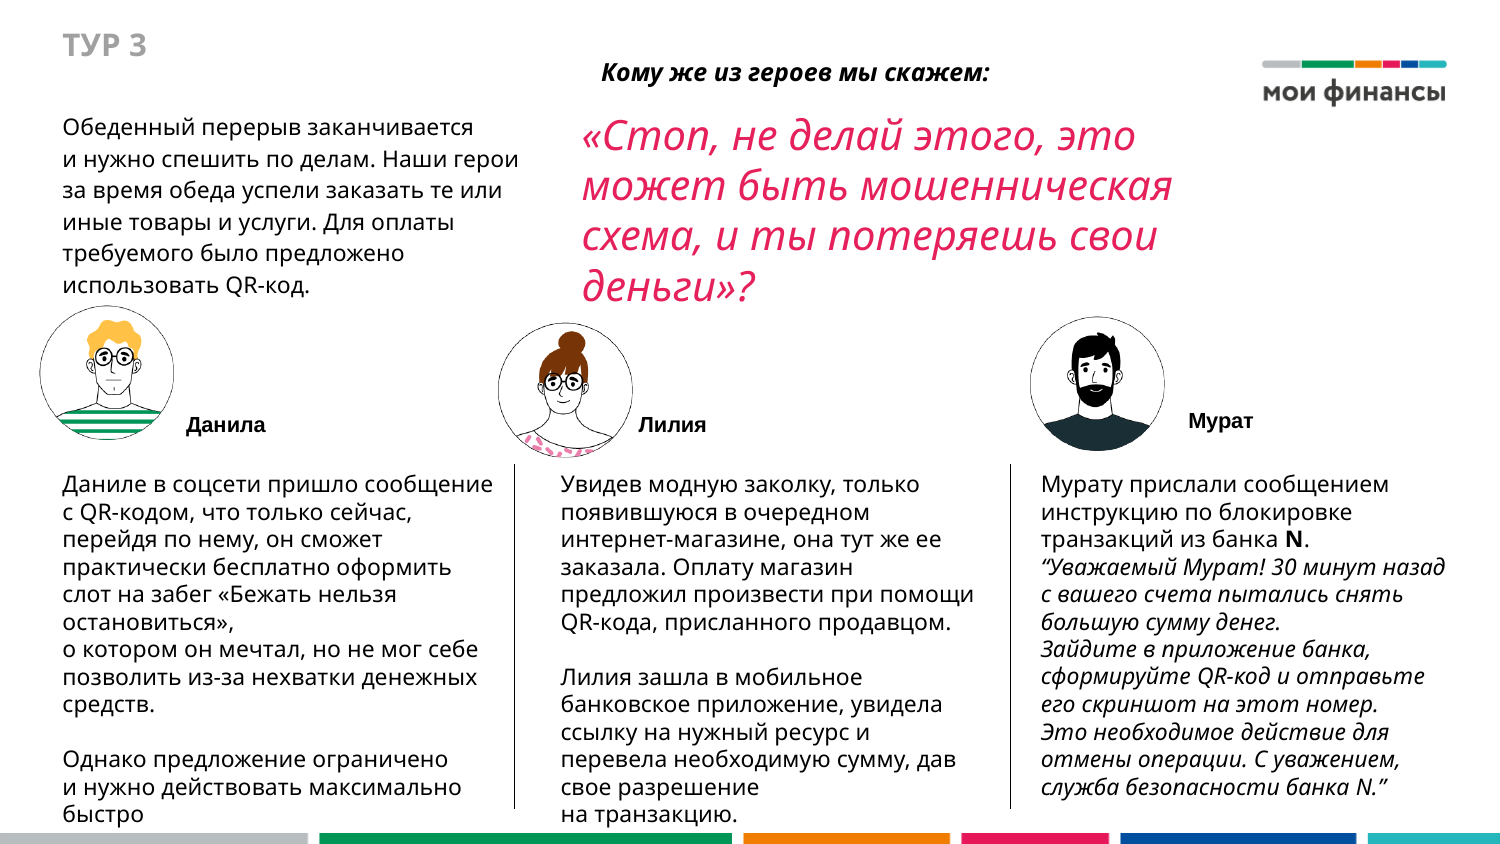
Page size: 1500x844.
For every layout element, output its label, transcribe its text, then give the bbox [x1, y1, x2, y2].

text_box Лилия [633, 402, 861, 438]
text_box Даниле в соцсети пришло сообщение с QR-кодом, что только сейчас, перейдя по нему, он сможет практически бесплатно оформить слот на забег «Бежать нельзя остановиться», о котором он мечтал, но не мог себе позволить из-за нехватки денежных средств. Однако предложение ограничено и нужно действовать максимально быстро [51, 464, 515, 833]
text_box Увидев модную заколку, только появившуюся в очередном интернет-магазине, она тут же ее заказала. Оплату магазин предложил произвести при помощи QR‑кода, присланного продавцом. Лилия зашла в мобильное банковское приложение, увидела ссылку на нужный ресурс и перевела необходимую сумму, дав свое разрешение на транзакцию. [549, 464, 995, 833]
text_box «Стоп, не делай этого, это может быть мошенническая схема, и ты потеряешь свои деньги»? [566, 101, 1234, 317]
text_box ТУР 3 [51, 19, 253, 68]
text_box Кому же из героев мы скажем: [586, 48, 1215, 94]
text_box Обеденный перерыв заканчивается и нужно спешить по делам. Наши герои за время обеда успели заказать те или иные товары и услуги. Для оплаты требуемого было предложено использовать QR-код. [51, 102, 550, 331]
picture [0, 0, 1500, 844]
text_box Мурат [1176, 398, 1411, 434]
text_box Мурату прислали сообщением инструкцию по блокировке транзакций из банка N. “Уважаемый Мурат! 30 минут назад с вашего счета пытались снять большую сумму денег. Зайдите в приложение банка, сформируйте QR‑код и отправьте его скриншот на этот номер. Это необходимое действие для отмены операции. С уважением, служба безопасности банка N.” [1029, 464, 1465, 806]
text_box Данила [174, 402, 408, 448]
